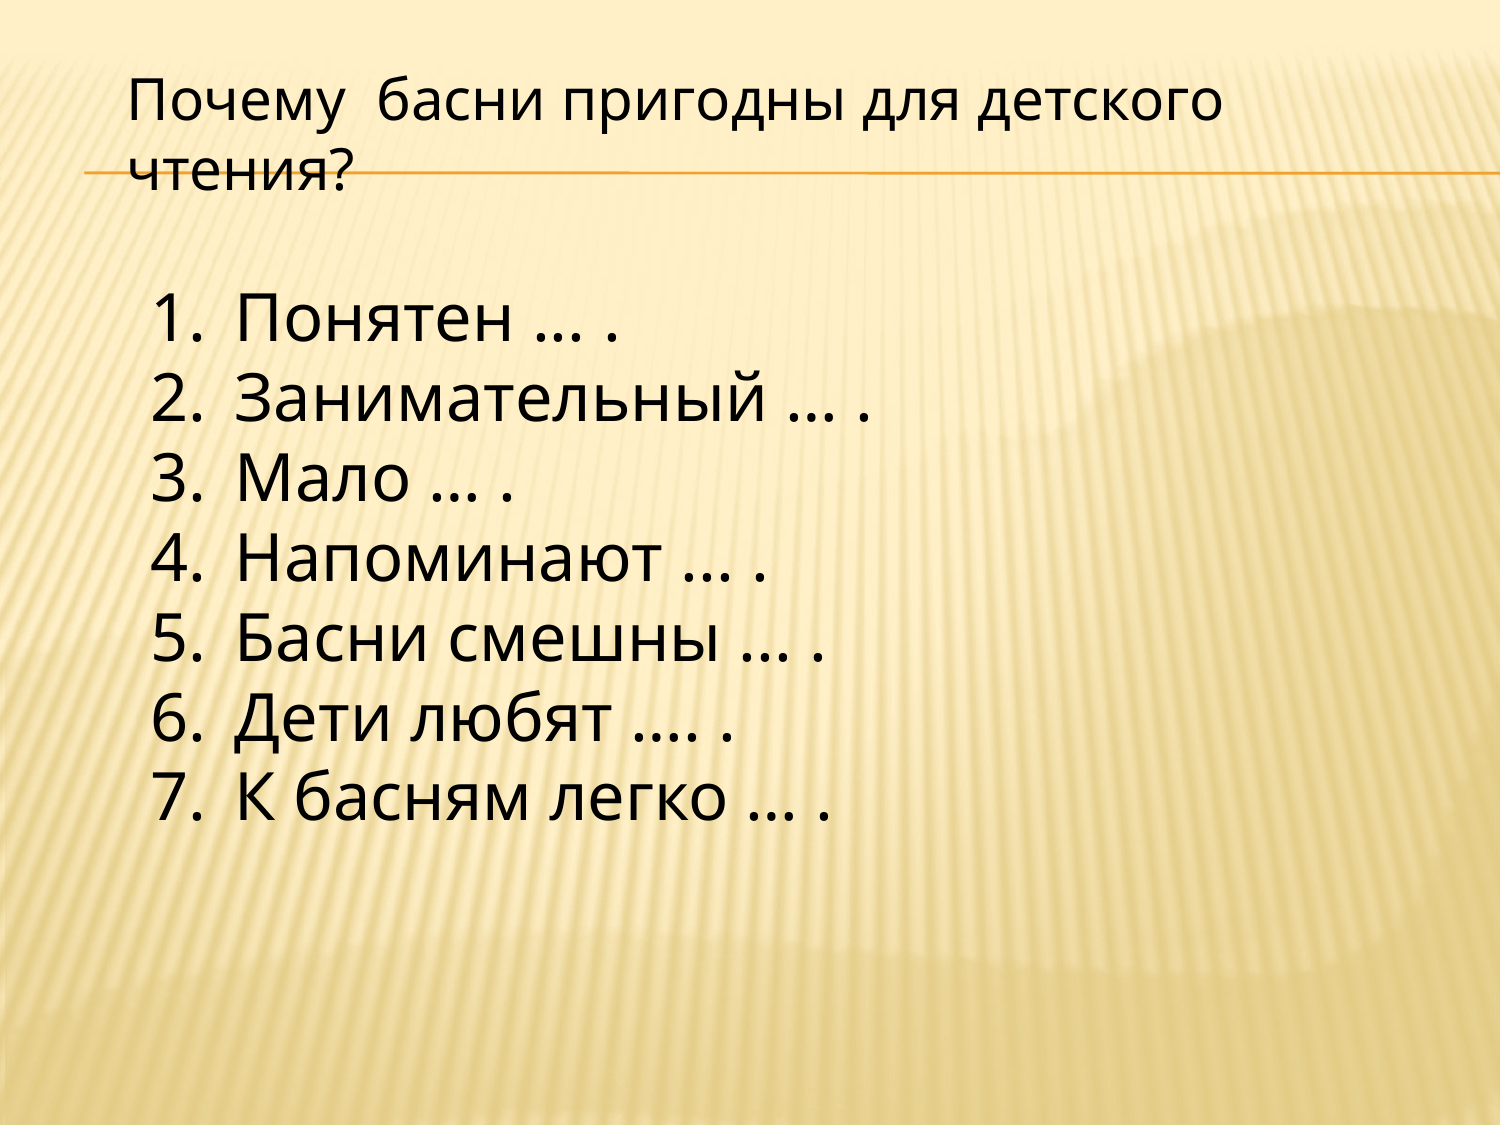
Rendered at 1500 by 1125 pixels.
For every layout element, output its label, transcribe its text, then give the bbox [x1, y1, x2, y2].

text_box Понятен ... . Занимательный … . Мало … . Напоминают ... . Басни смешны ... . Дети любят …. . К басням легко … . [135, 267, 1353, 922]
text_box Почему басни пригодны для детского чтения? [112, 54, 1365, 210]
